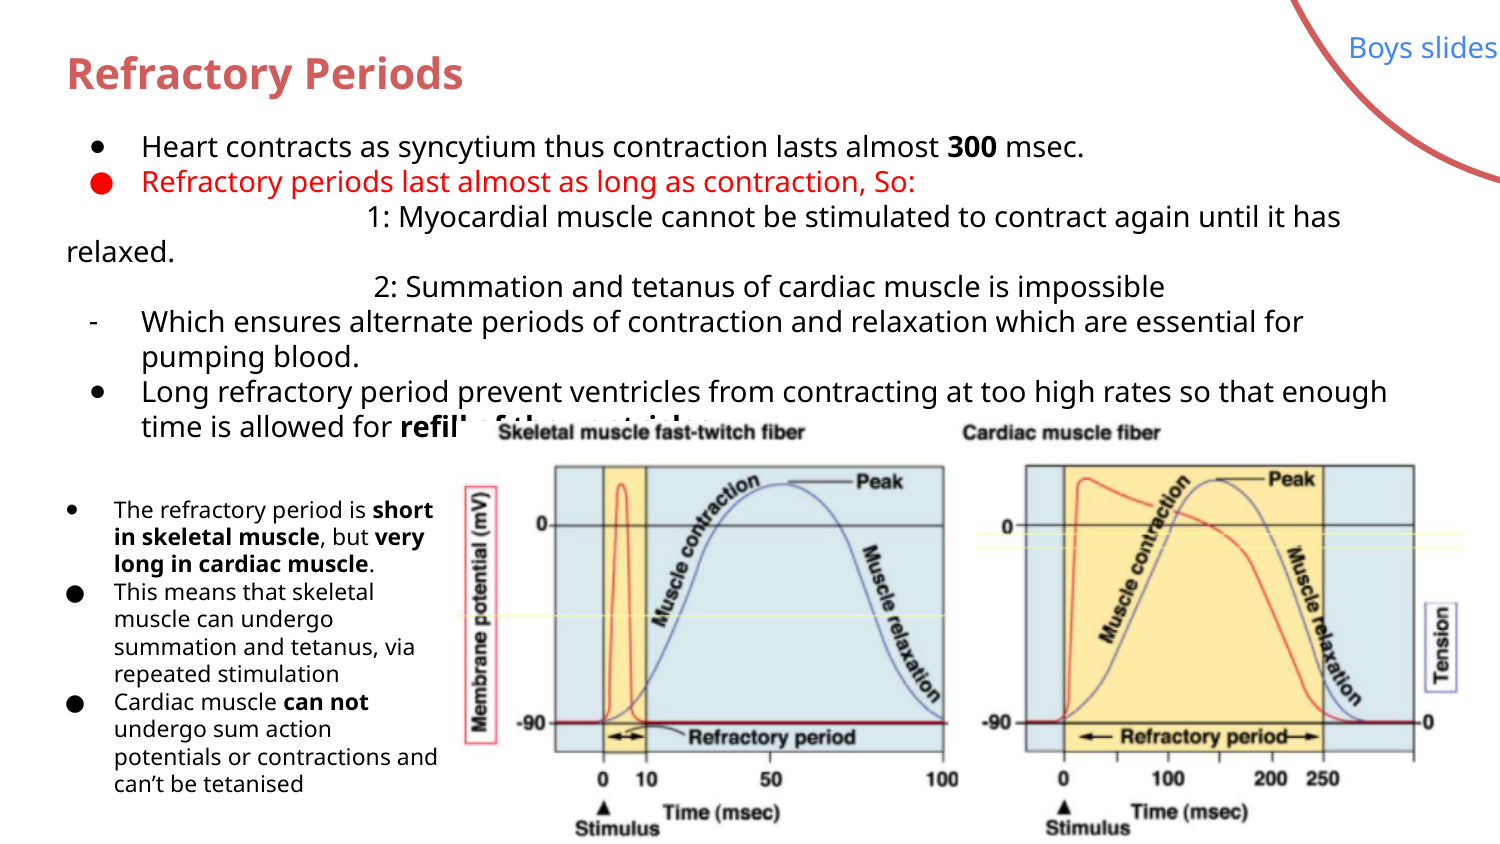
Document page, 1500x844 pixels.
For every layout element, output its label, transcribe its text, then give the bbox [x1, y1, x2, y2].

text_box Heart contracts as syncytium thus contraction lasts almost 300 msec. Refractory periods last almost as long as contraction, So: 1: Myocardial muscle cannot be stimulated to contract again until it has relaxed. 2: Summation and tetanus of cardiac muscle is impossible Which ensures alternate periods of contraction and relaxation which are essential for pumping blood. Long refractory period prevent ventricles from contracting at too high rates so that enough time is allowed for refill of the ventricles. [51, 113, 1440, 458]
text_box The refractory period is short in skeletal muscle, but very long in cardiac muscle. This means that skeletal muscle can undergo summation and tetanus, via repeated stimulation Cardiac muscle can not undergo sum action potentials or contractions and can’t be tetanised [23, 480, 450, 813]
title Refractory Periods [51, 31, 484, 113]
picture [455, 421, 1463, 839]
text_box Boys slides [1333, 14, 1500, 80]
